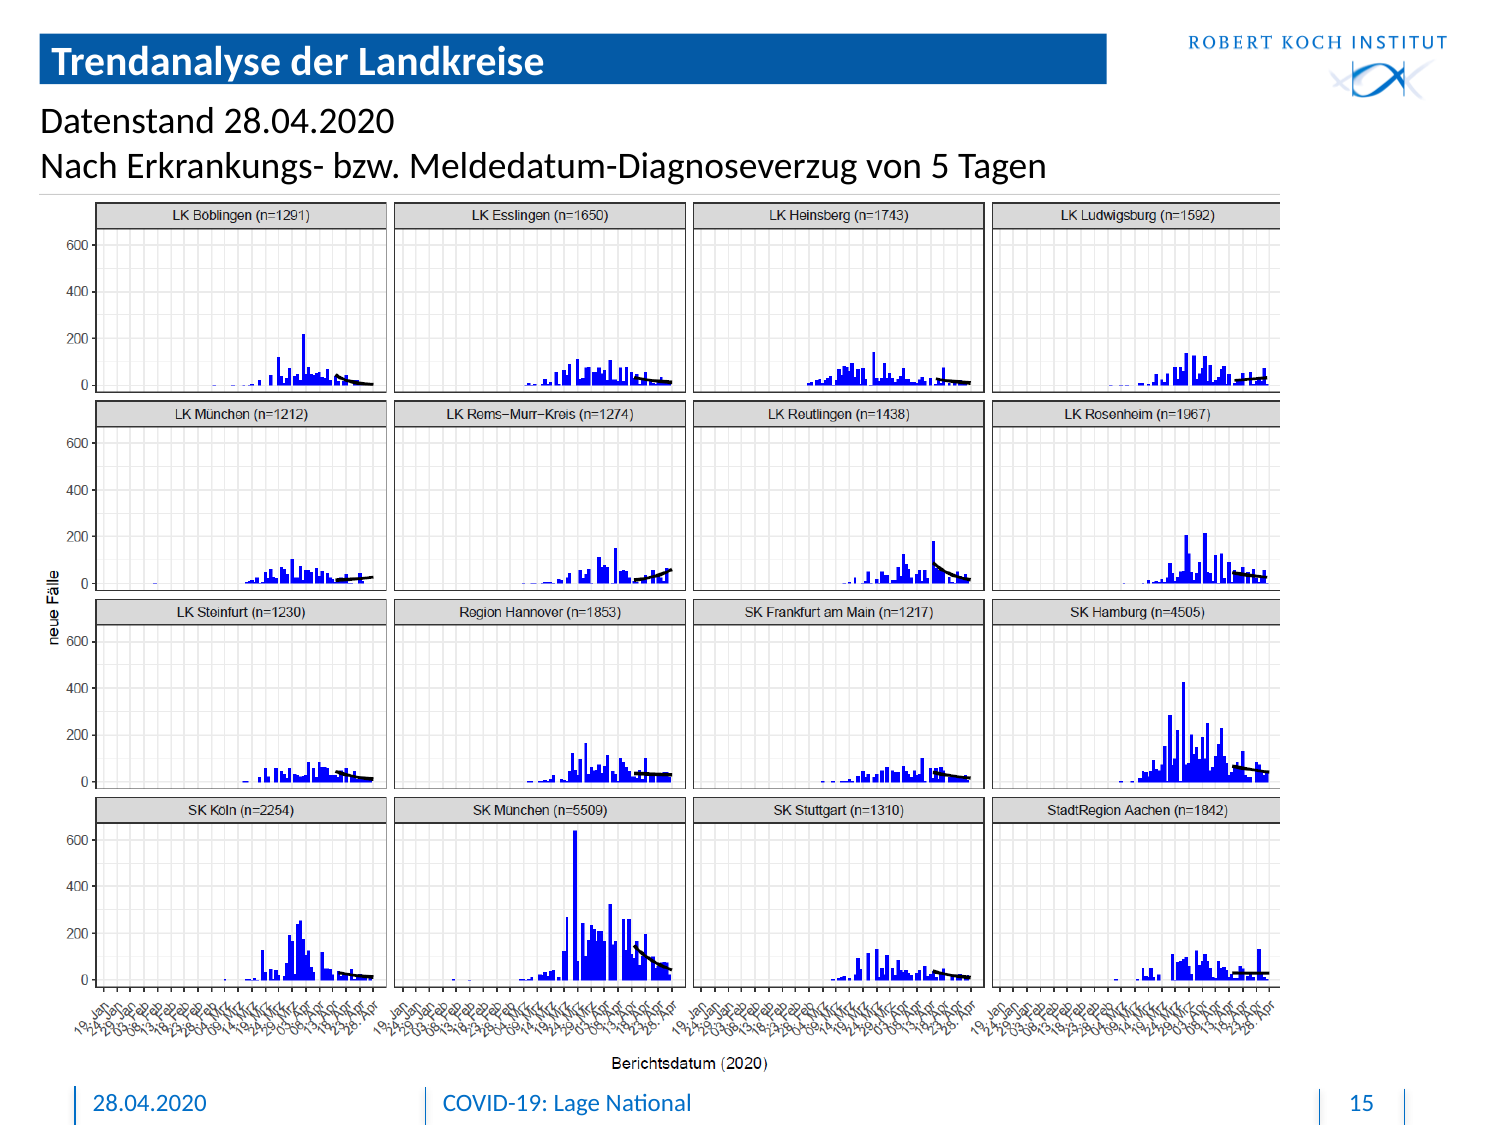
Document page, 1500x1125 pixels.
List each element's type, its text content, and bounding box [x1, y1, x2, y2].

footer COVID-19: Lage National [442, 1086, 1293, 1119]
picture [1182, 29, 1454, 109]
text_box Datenstand 28.04.2020 [25, 89, 690, 133]
text_box Nach Erkrankungs- bzw. Meldedatum-Diagnoseverzug von 5 Tagen [25, 133, 1188, 193]
title Trendanalyse der Landkreise [39, 33, 1107, 85]
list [39, 193, 1280, 1077]
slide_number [92, 1086, 398, 1119]
slide_number 15 [1321, 1086, 1403, 1119]
